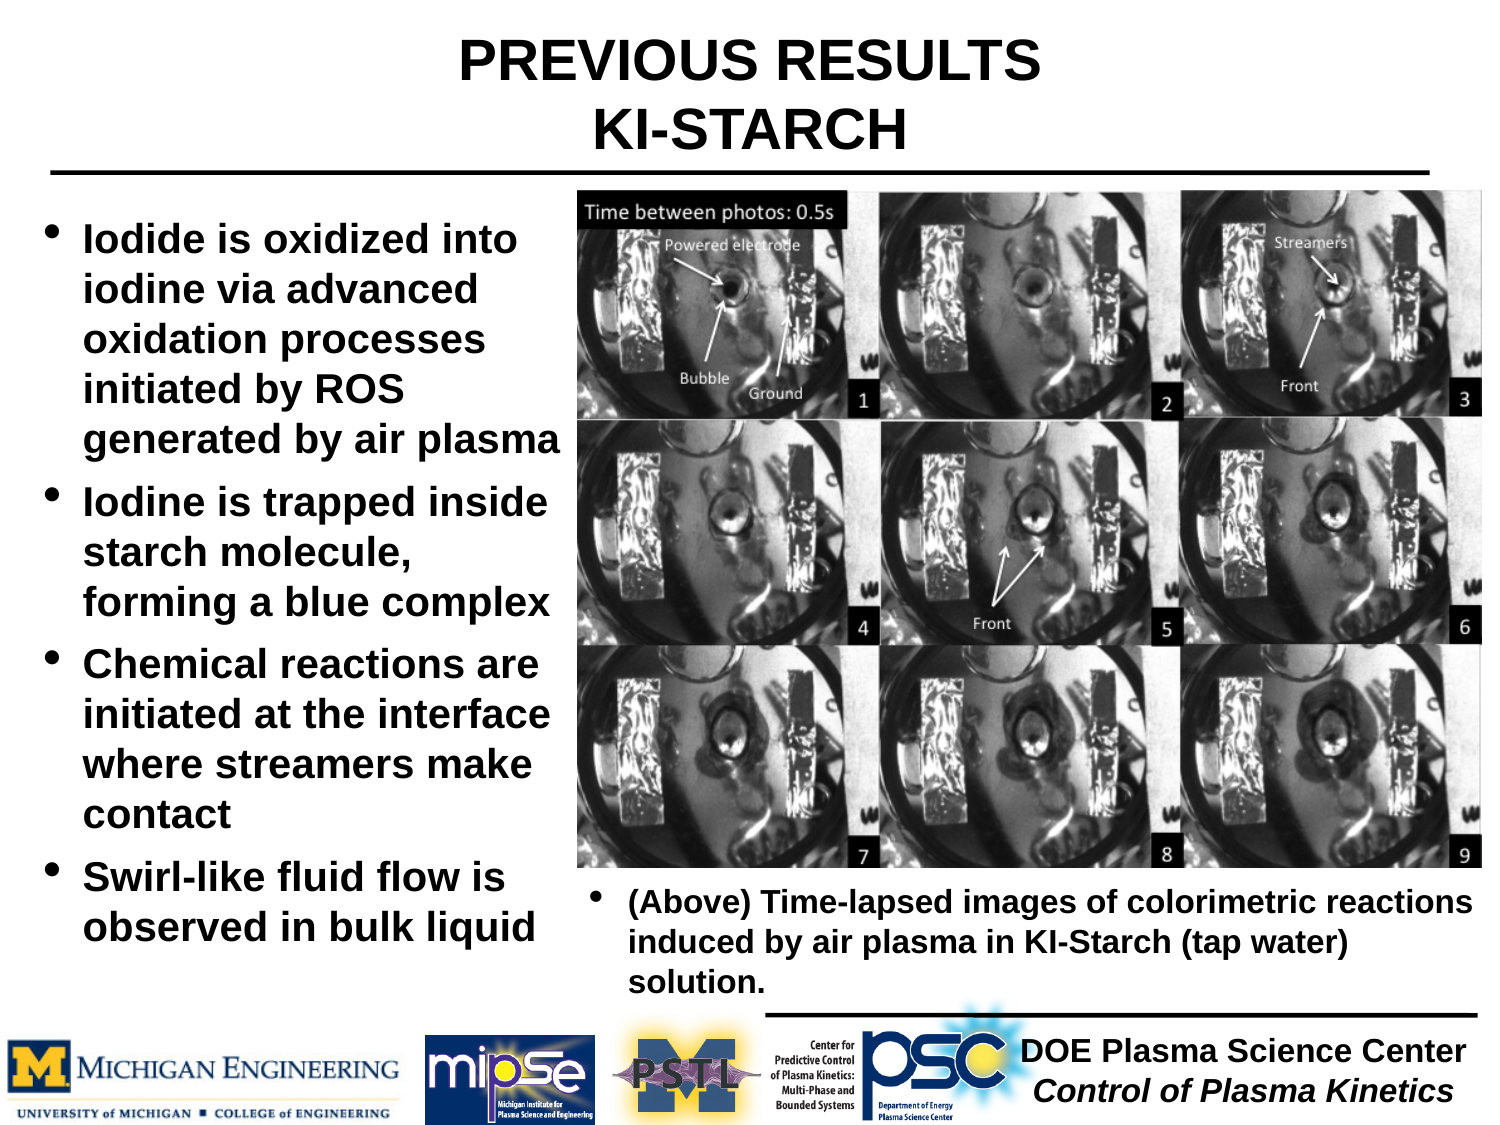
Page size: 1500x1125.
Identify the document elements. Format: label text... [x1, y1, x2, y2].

text_box PREVIOUS RESULTS KI-STARCH [108, 14, 1393, 169]
picture [424, 1034, 596, 1125]
picture [609, 1012, 763, 1125]
text_box (Above) Time-lapsed images of colorimetric reactions induced by air plasma in KI-Starch (tap water) solution. [575, 873, 1498, 1008]
text_box Iodide is oxidized into iodine via advanced oxidation processes initiated by ROS generated by air plasma Iodine is trapped inside starch molecule, forming a blue complex Chemical reactions are initiated at the interface where streamers make contact Swirl-like fluid flow is observed in bulk liquid [30, 204, 576, 958]
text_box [765, 994, 1491, 1123]
picture [577, 189, 1483, 868]
picture [0, 1032, 406, 1125]
